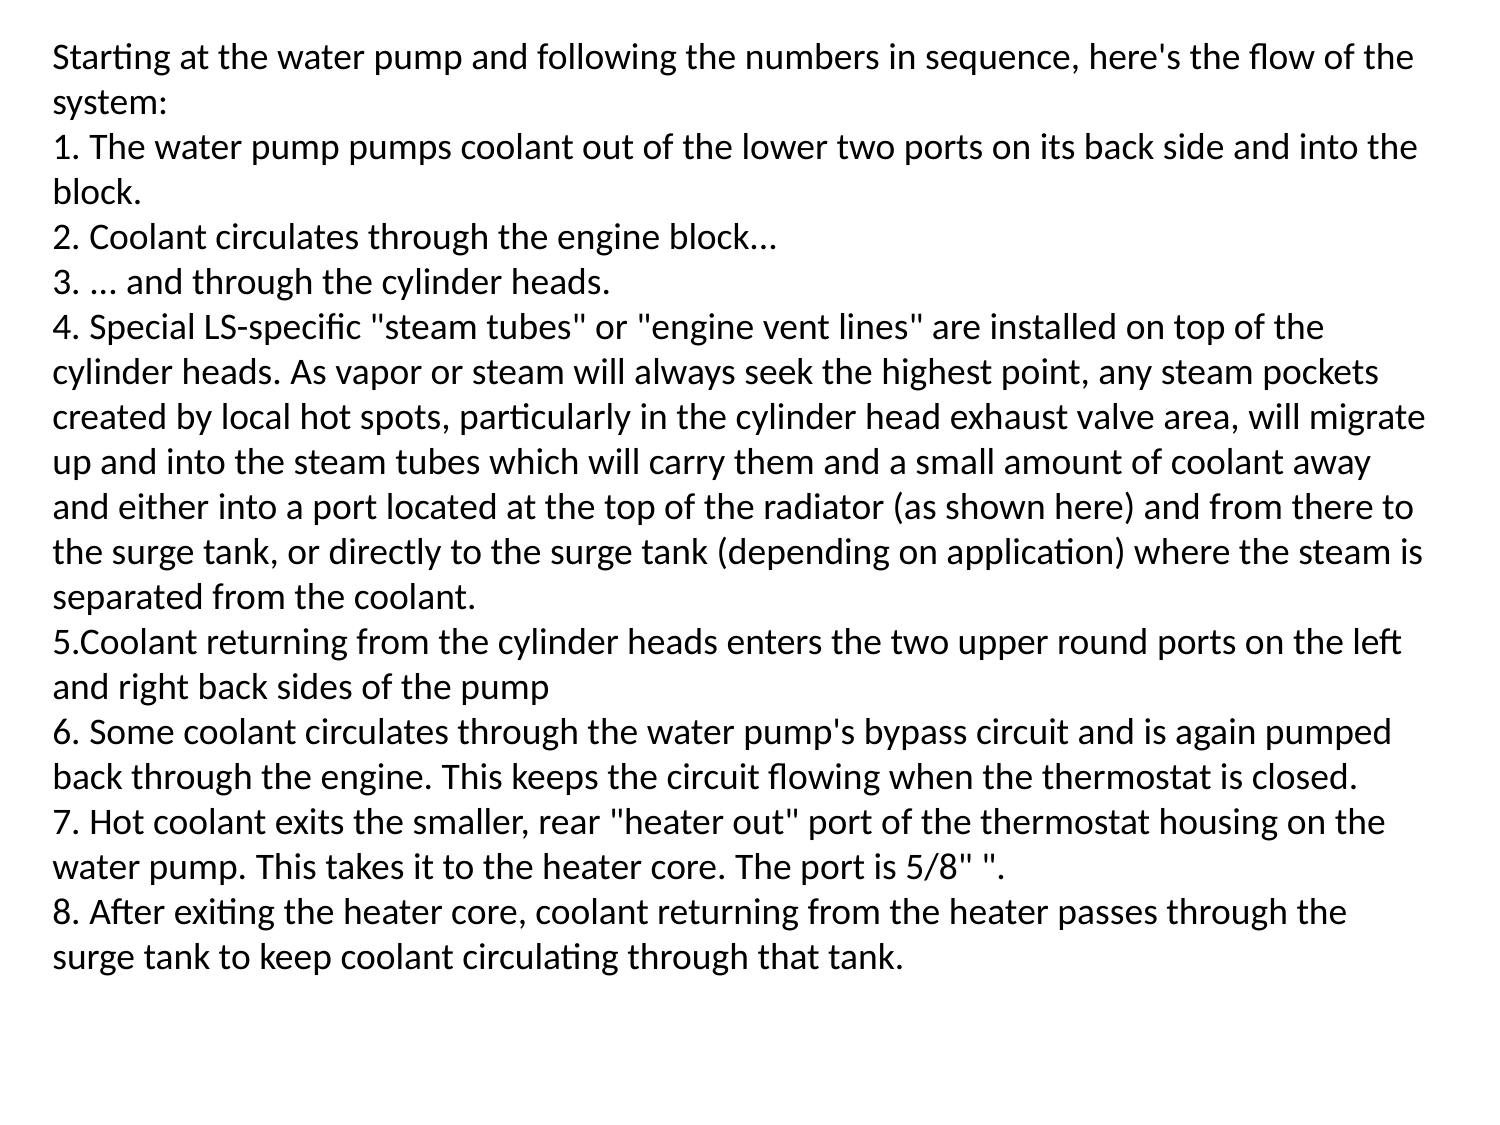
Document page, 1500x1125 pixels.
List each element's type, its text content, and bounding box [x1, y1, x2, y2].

text_box Starting at the water pump and following the numbers in sequence, here's the flow of the system: 1. The water pump pumps coolant out of the lower two ports on its back side and into the block. 2. Coolant circulates through the engine block... 3. ... and through the cylinder heads. 4. Special LS-specific "steam tubes" or "engine vent lines" are installed on top of the cylinder heads. As vapor or steam will always seek the highest point, any steam pockets created by local hot spots, particularly in the cylinder head exhaust valve area, will migrate up and into the steam tubes which will carry them and a small amount of coolant away and either into a port located at the top of the radiator (as shown here) and from there to the surge tank, or directly to the surge tank (depending on application) where the steam is separated from the coolant. 5.Coolant returning from the cylinder heads enters the two upper round ports on the left and right back sides of the pump 6. Some coolant circulates through the water pump's bypass circuit and is again pumped back through the engine. This keeps the circuit flowing when the thermostat is closed. 7. Hot coolant exits the smaller, rear "heater out" port of the thermostat housing on the water pump. This takes it to the heater core. The port is 5/8" ". 8. After exiting the heater core, coolant returning from the heater passes through the surge tank to keep coolant circulating through that tank. [37, 24, 1450, 985]
